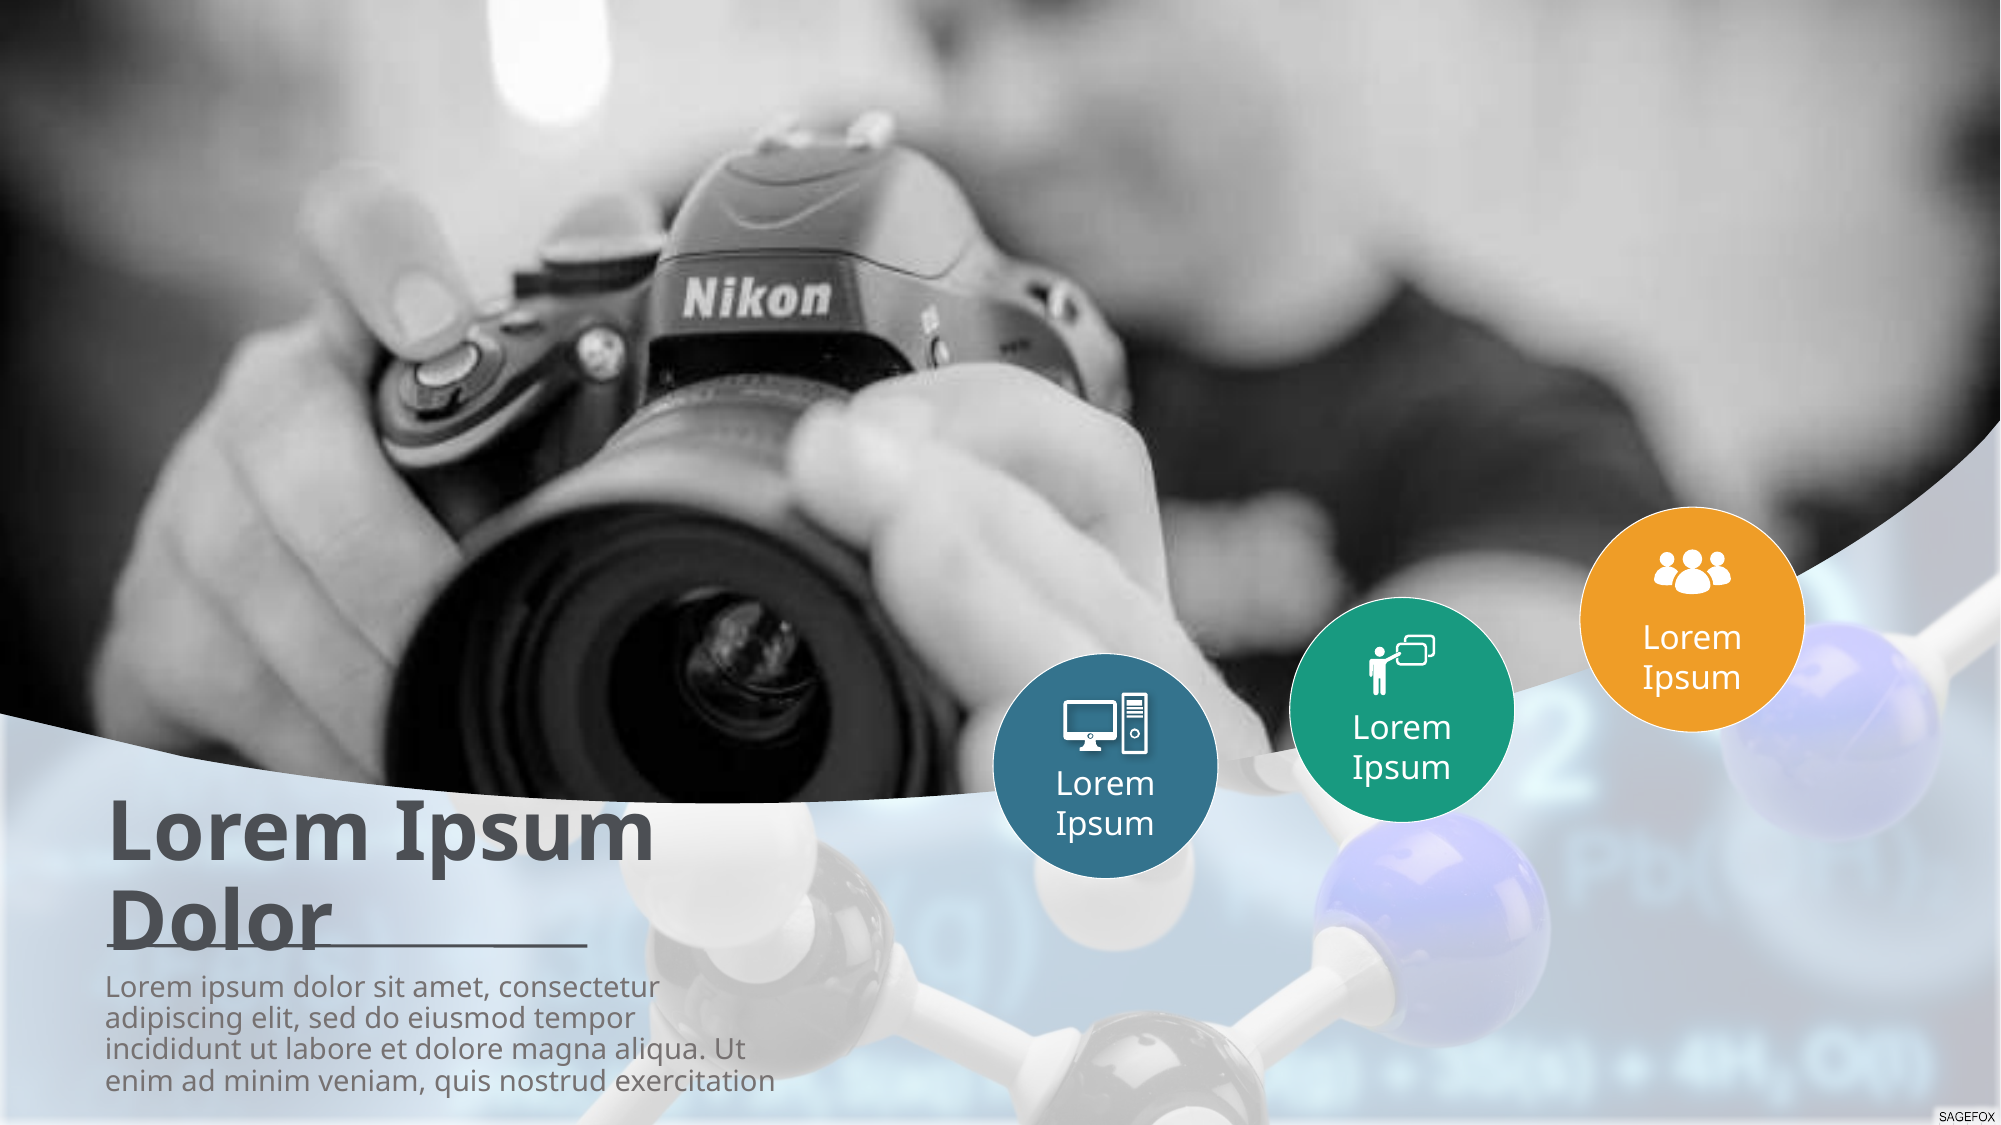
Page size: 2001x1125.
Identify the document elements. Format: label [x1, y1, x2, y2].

text_box [1579, 507, 1805, 733]
text_box [104, 832, 857, 1108]
picture [1936, 1111, 1997, 1125]
text_box [0, 0, 2000, 805]
text_box [1289, 597, 1515, 823]
text_box [992, 653, 1218, 879]
